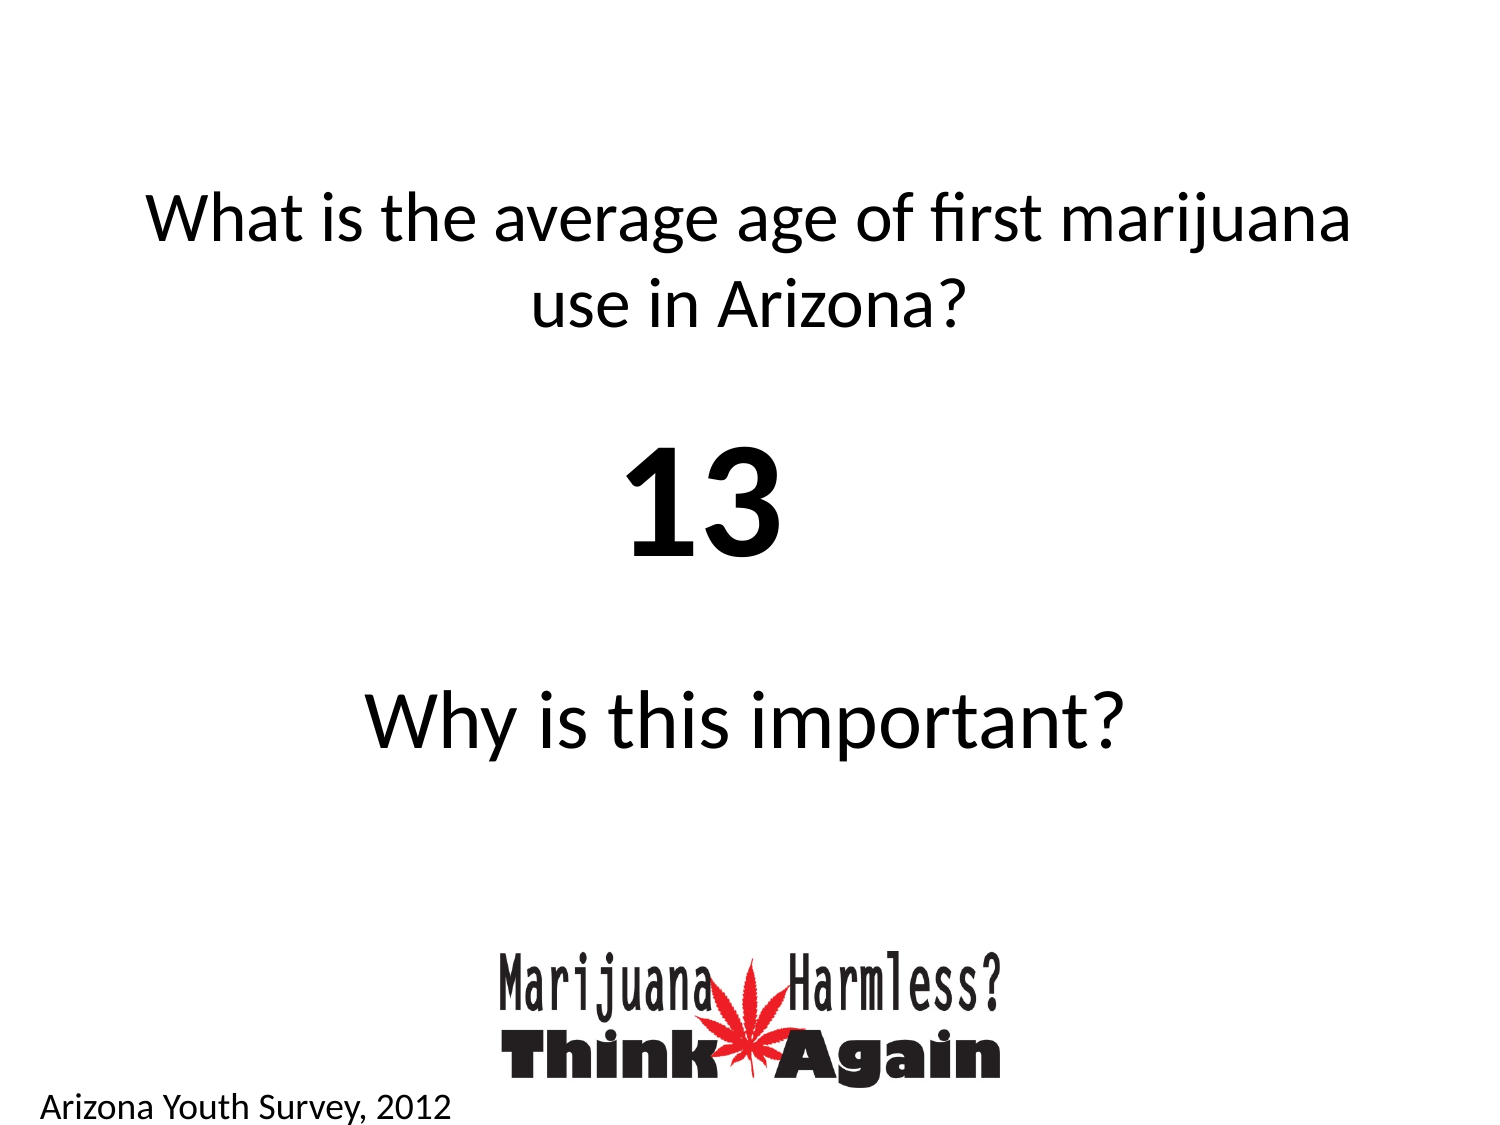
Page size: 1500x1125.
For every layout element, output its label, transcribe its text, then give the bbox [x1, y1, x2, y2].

text_box Why is this important? [349, 657, 1163, 773]
text_box Arizona Youth Survey, 2012 [24, 1074, 500, 1125]
picture [500, 951, 1000, 1088]
list 13 [24, 382, 1375, 625]
title What is the average age of first marijuana use in Arizona? [75, 162, 1425, 350]
